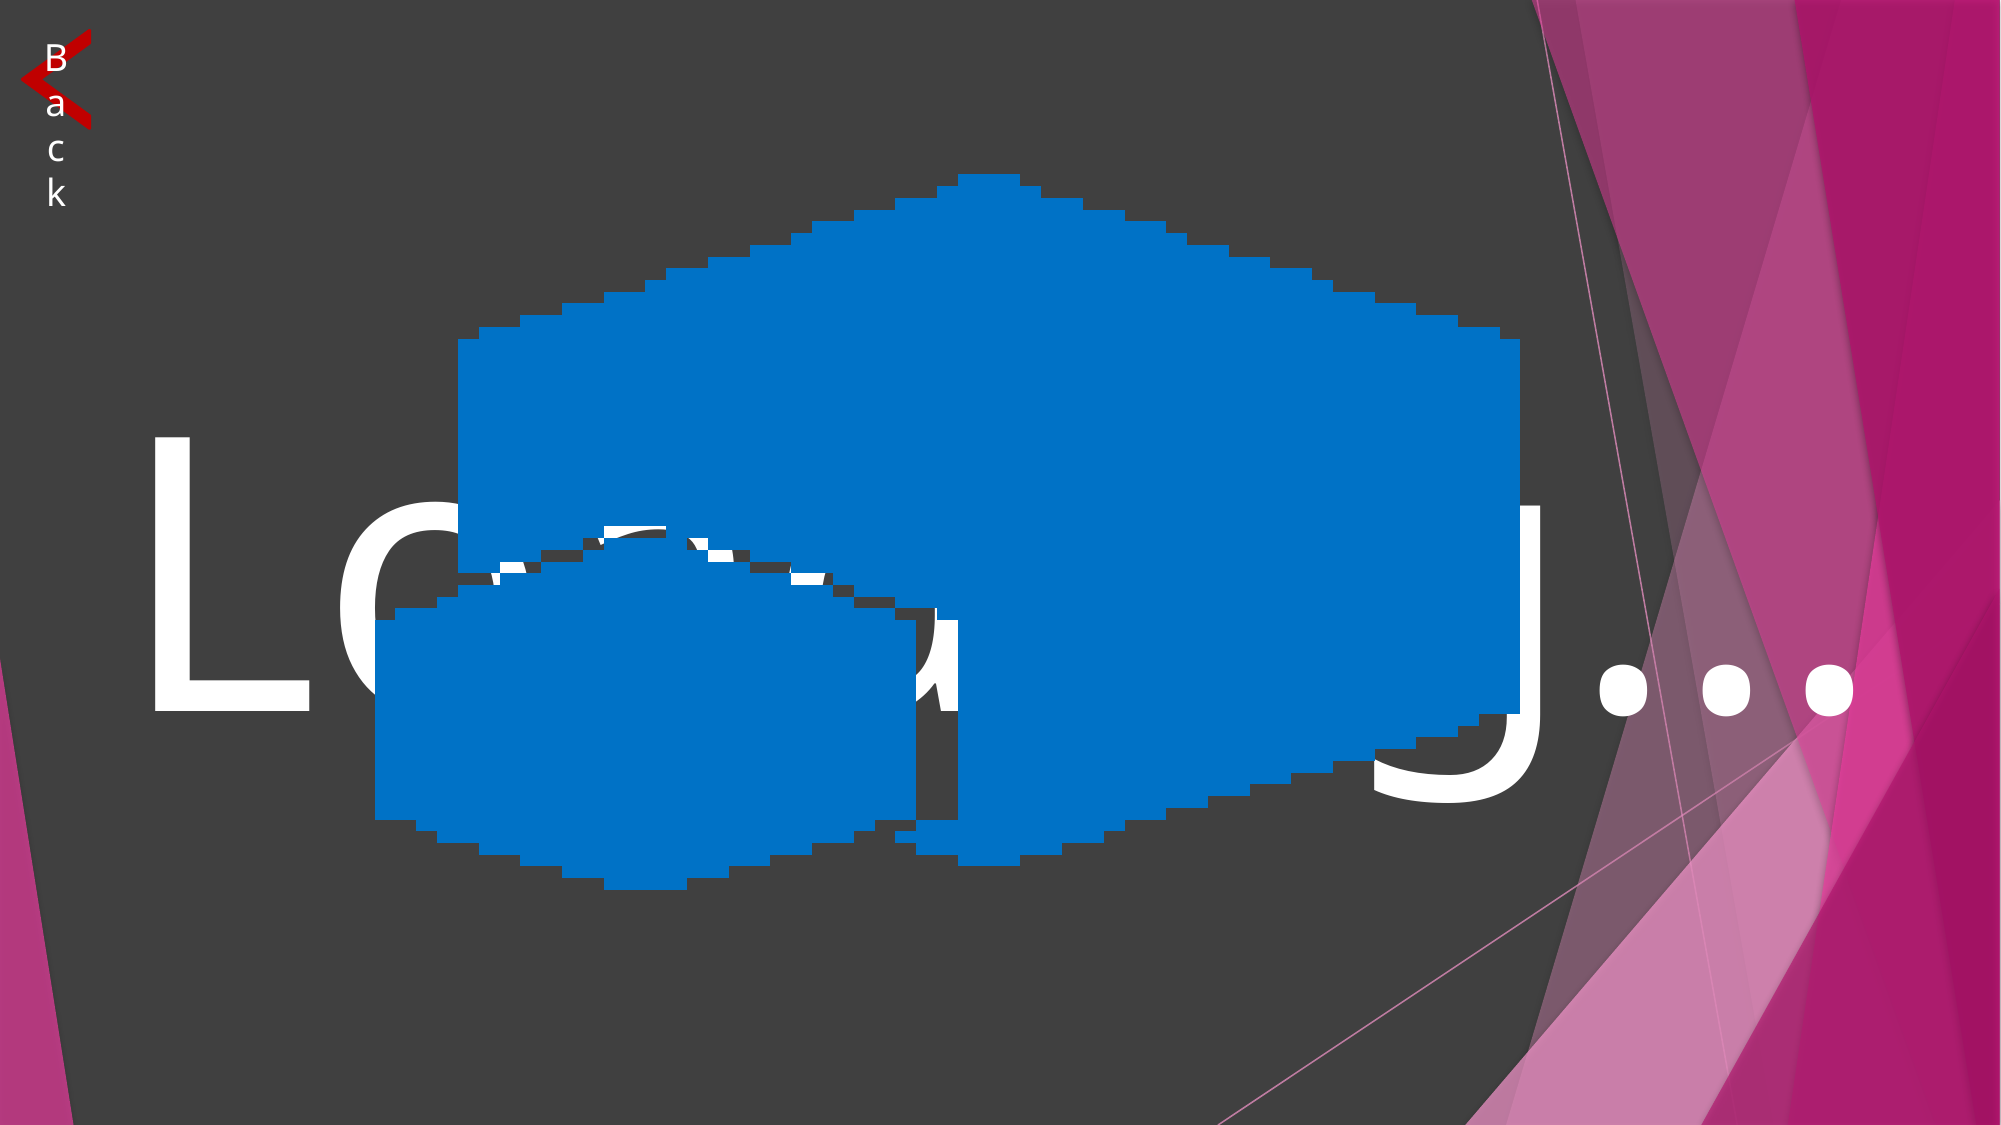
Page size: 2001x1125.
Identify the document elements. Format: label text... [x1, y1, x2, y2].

picture [0, 0, 2000, 1125]
text_box Back [20, 29, 92, 130]
